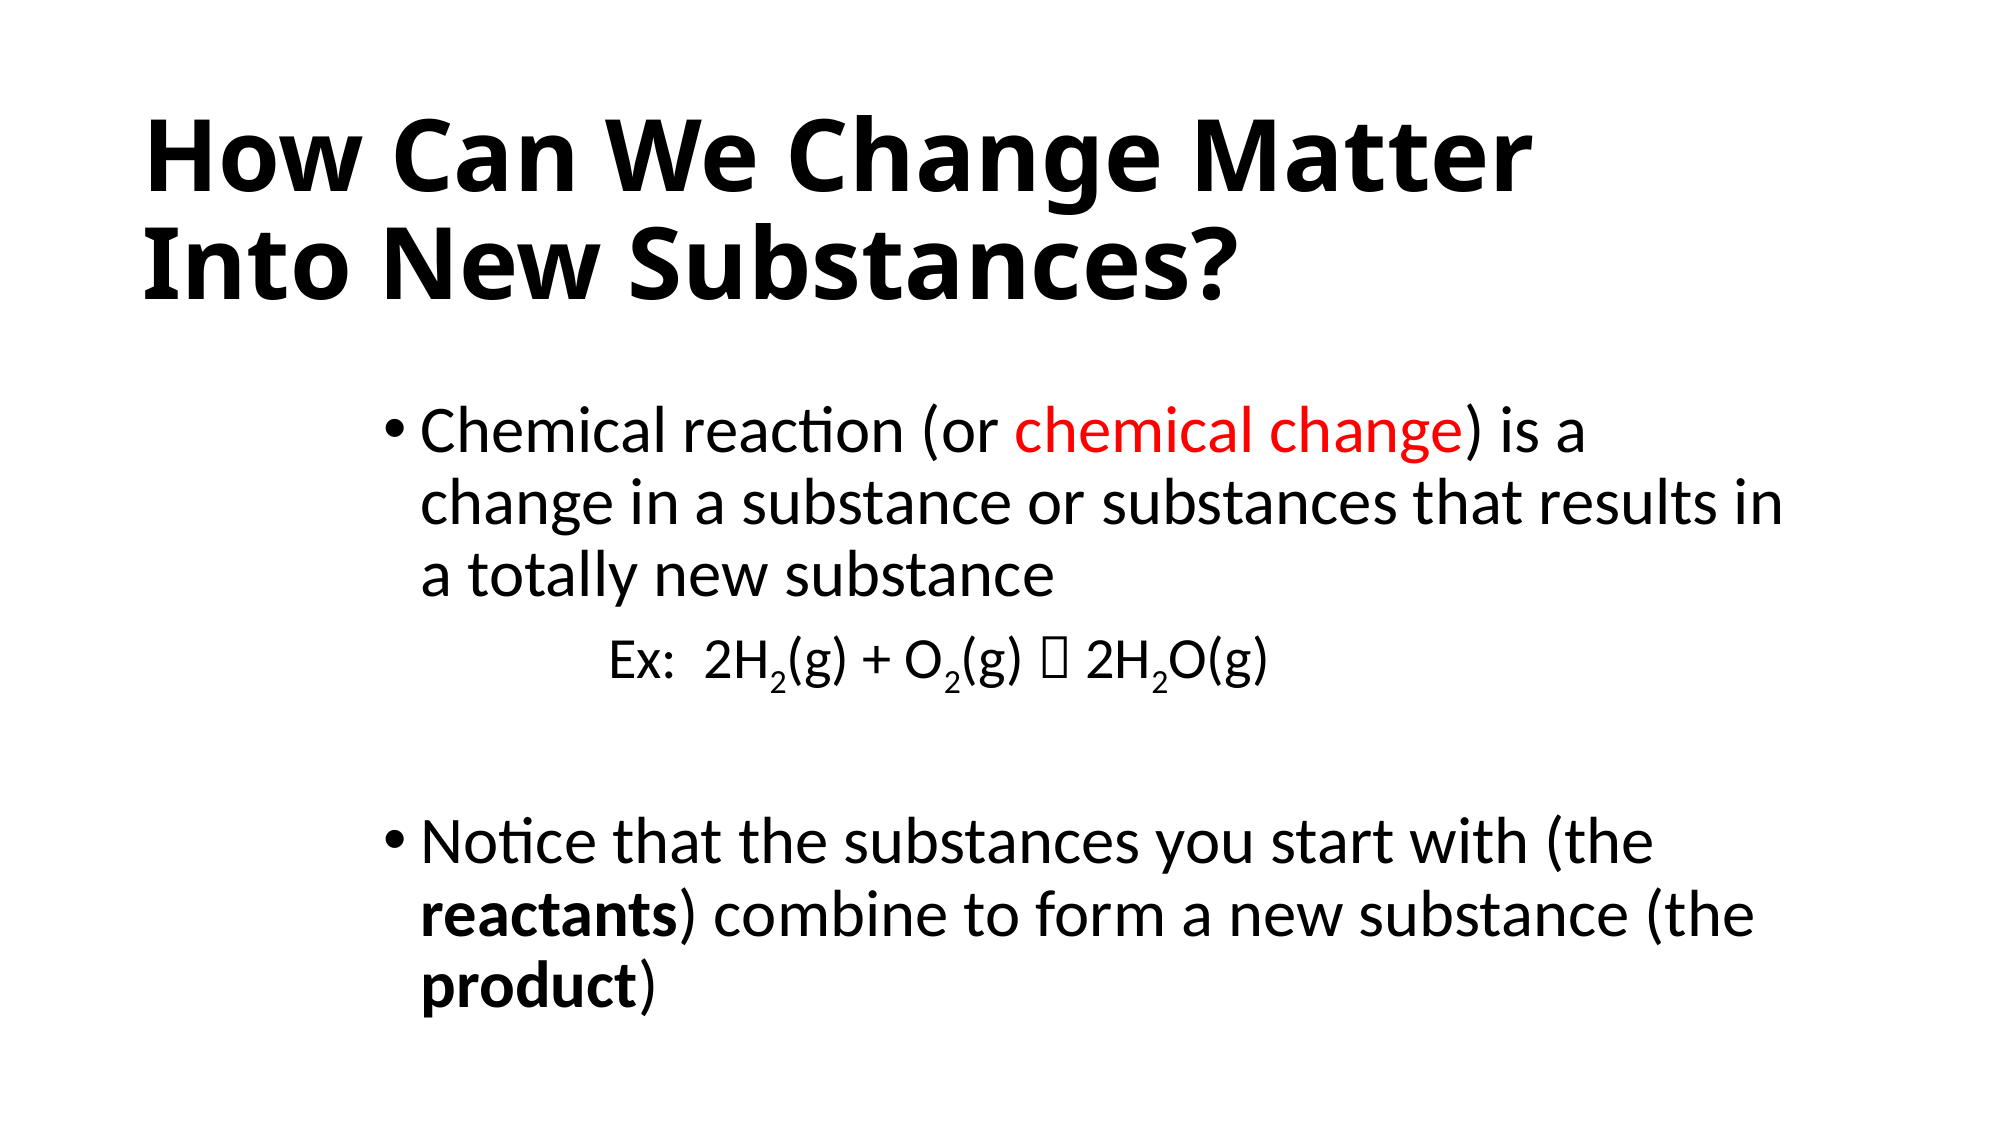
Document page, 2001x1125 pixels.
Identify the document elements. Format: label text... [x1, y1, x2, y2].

list Chemical reaction (or chemical change) is a change in a substance or substances that results in a totally new substance Ex: 2H2(g) + O2(g)  2H2O(g) Notice that the substances you start with (the reactants) combine to form a new substance (the product) [368, 387, 1800, 1025]
title How Can We Change Matter Into New Substances? [127, 59, 1560, 367]
